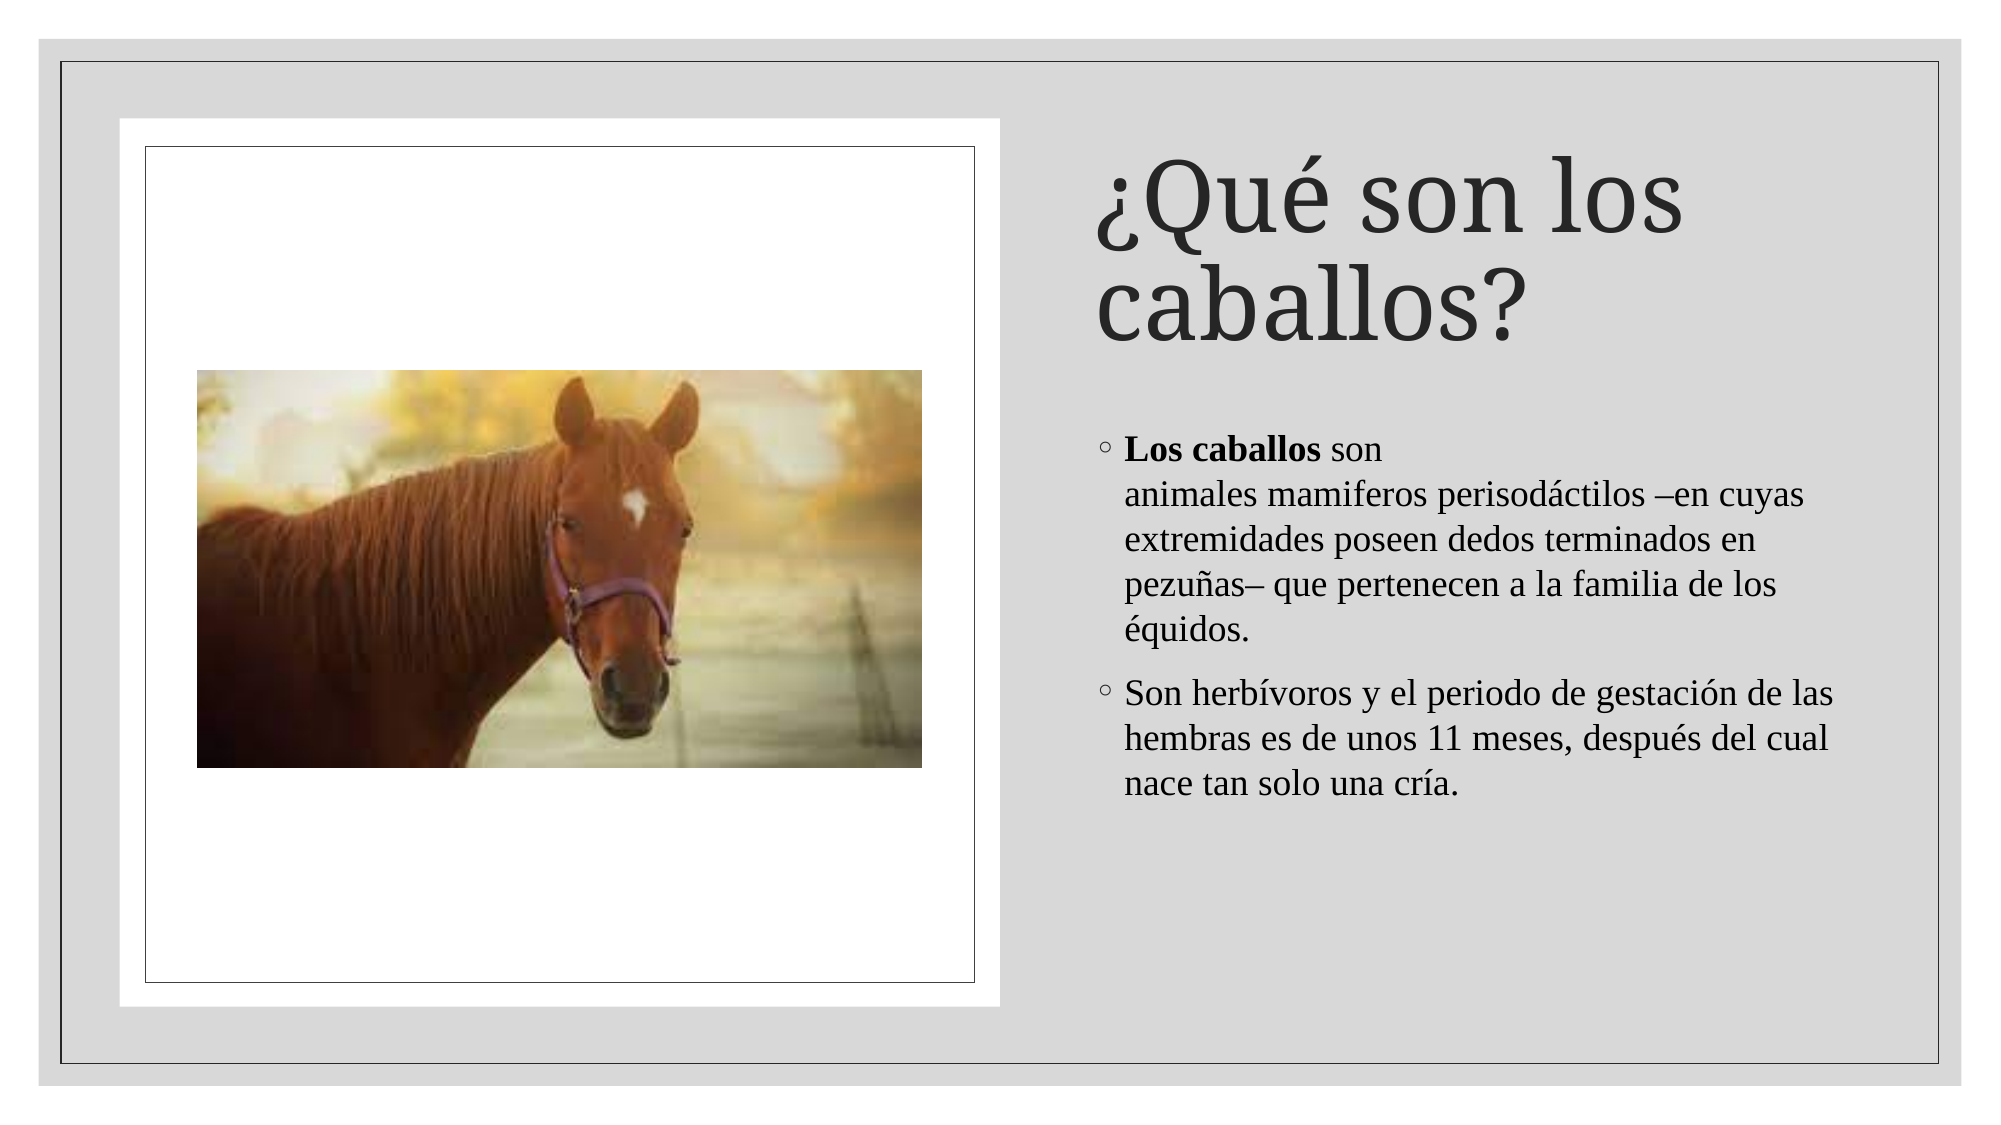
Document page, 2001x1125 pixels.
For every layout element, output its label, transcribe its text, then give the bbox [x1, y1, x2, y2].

title ¿Qué son los caballos? [1079, 119, 1893, 390]
text_box [119, 118, 1000, 1007]
text_box [145, 146, 975, 983]
picture [197, 370, 922, 768]
list Los caballos son animales mamiferos perisodáctilos –en cuyas extremidades poseen dedos terminados en pezuñas– que pertenecen a la familia de los équidos. Son herbívoros y el periodo de gestación de las hembras es de unos 11 meses, después del cual nace tan solo una cría. [1079, 416, 1893, 990]
